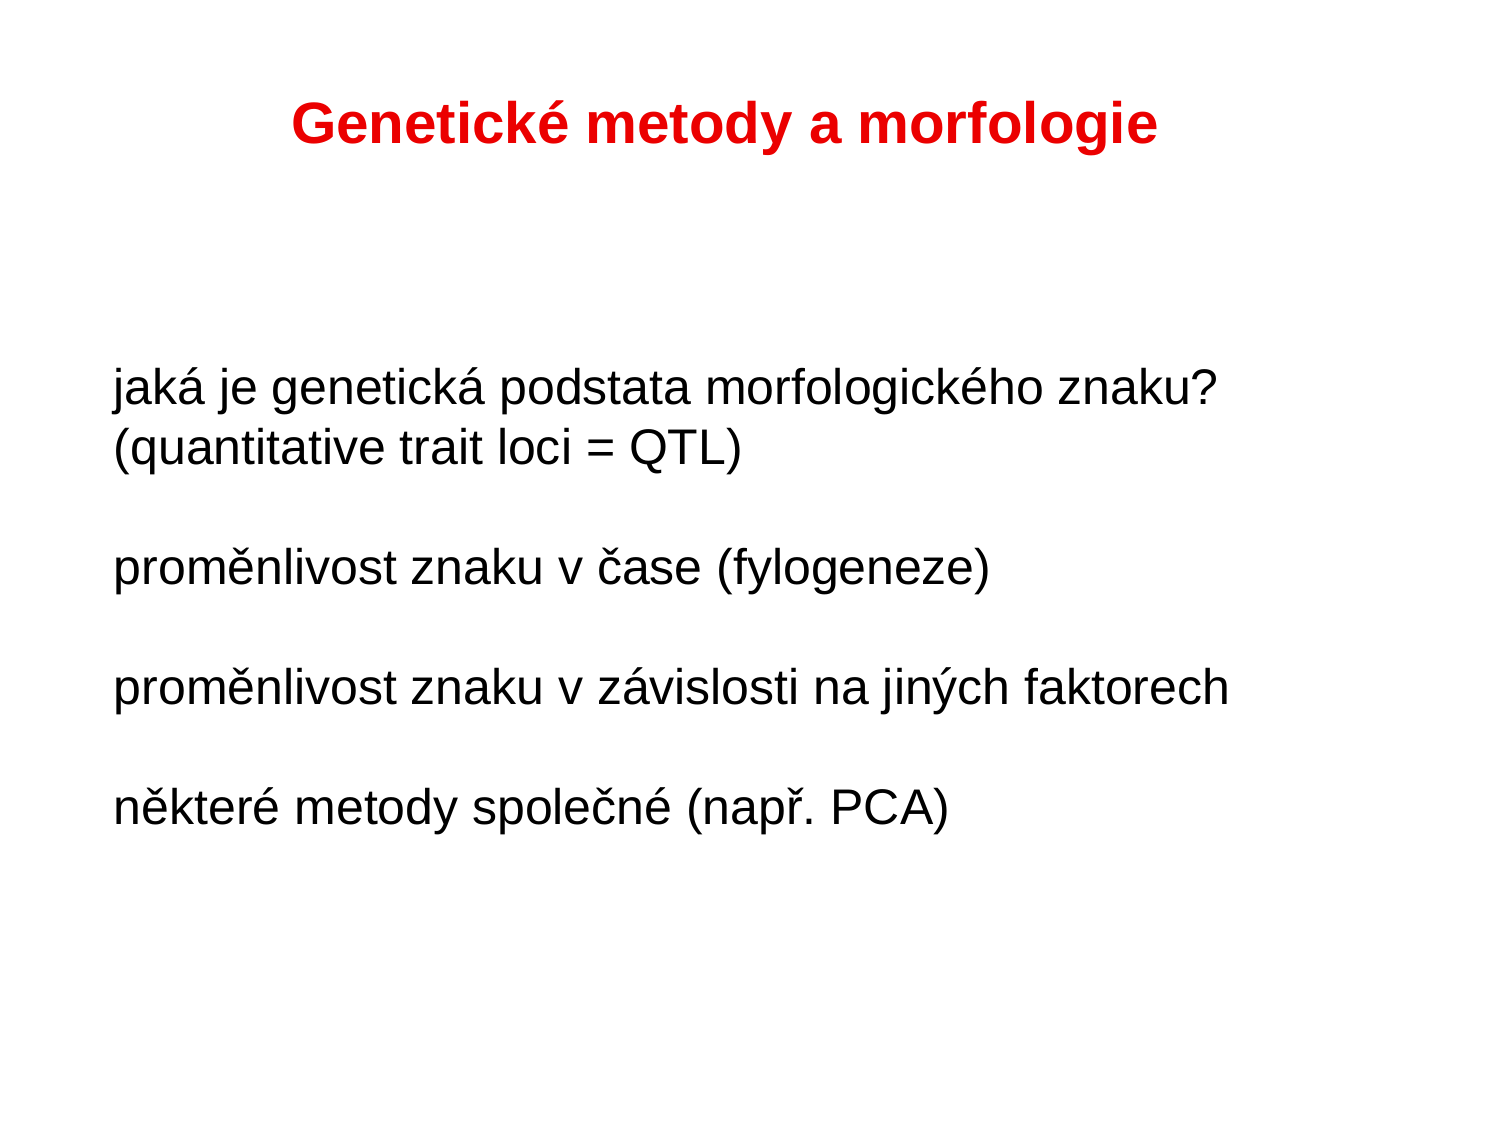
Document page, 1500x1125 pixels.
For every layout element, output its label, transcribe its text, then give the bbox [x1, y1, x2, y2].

text_box Genetické metody a morfologie [276, 77, 1175, 163]
text_box jaká je genetická podstata morfologického znaku? (quantitative trait loci = QTL) proměnlivost znaku v čase (fylogeneze) proměnlivost znaku v závislosti na jiných faktorech některé metody společné (např. PCA) [99, 346, 1249, 842]
